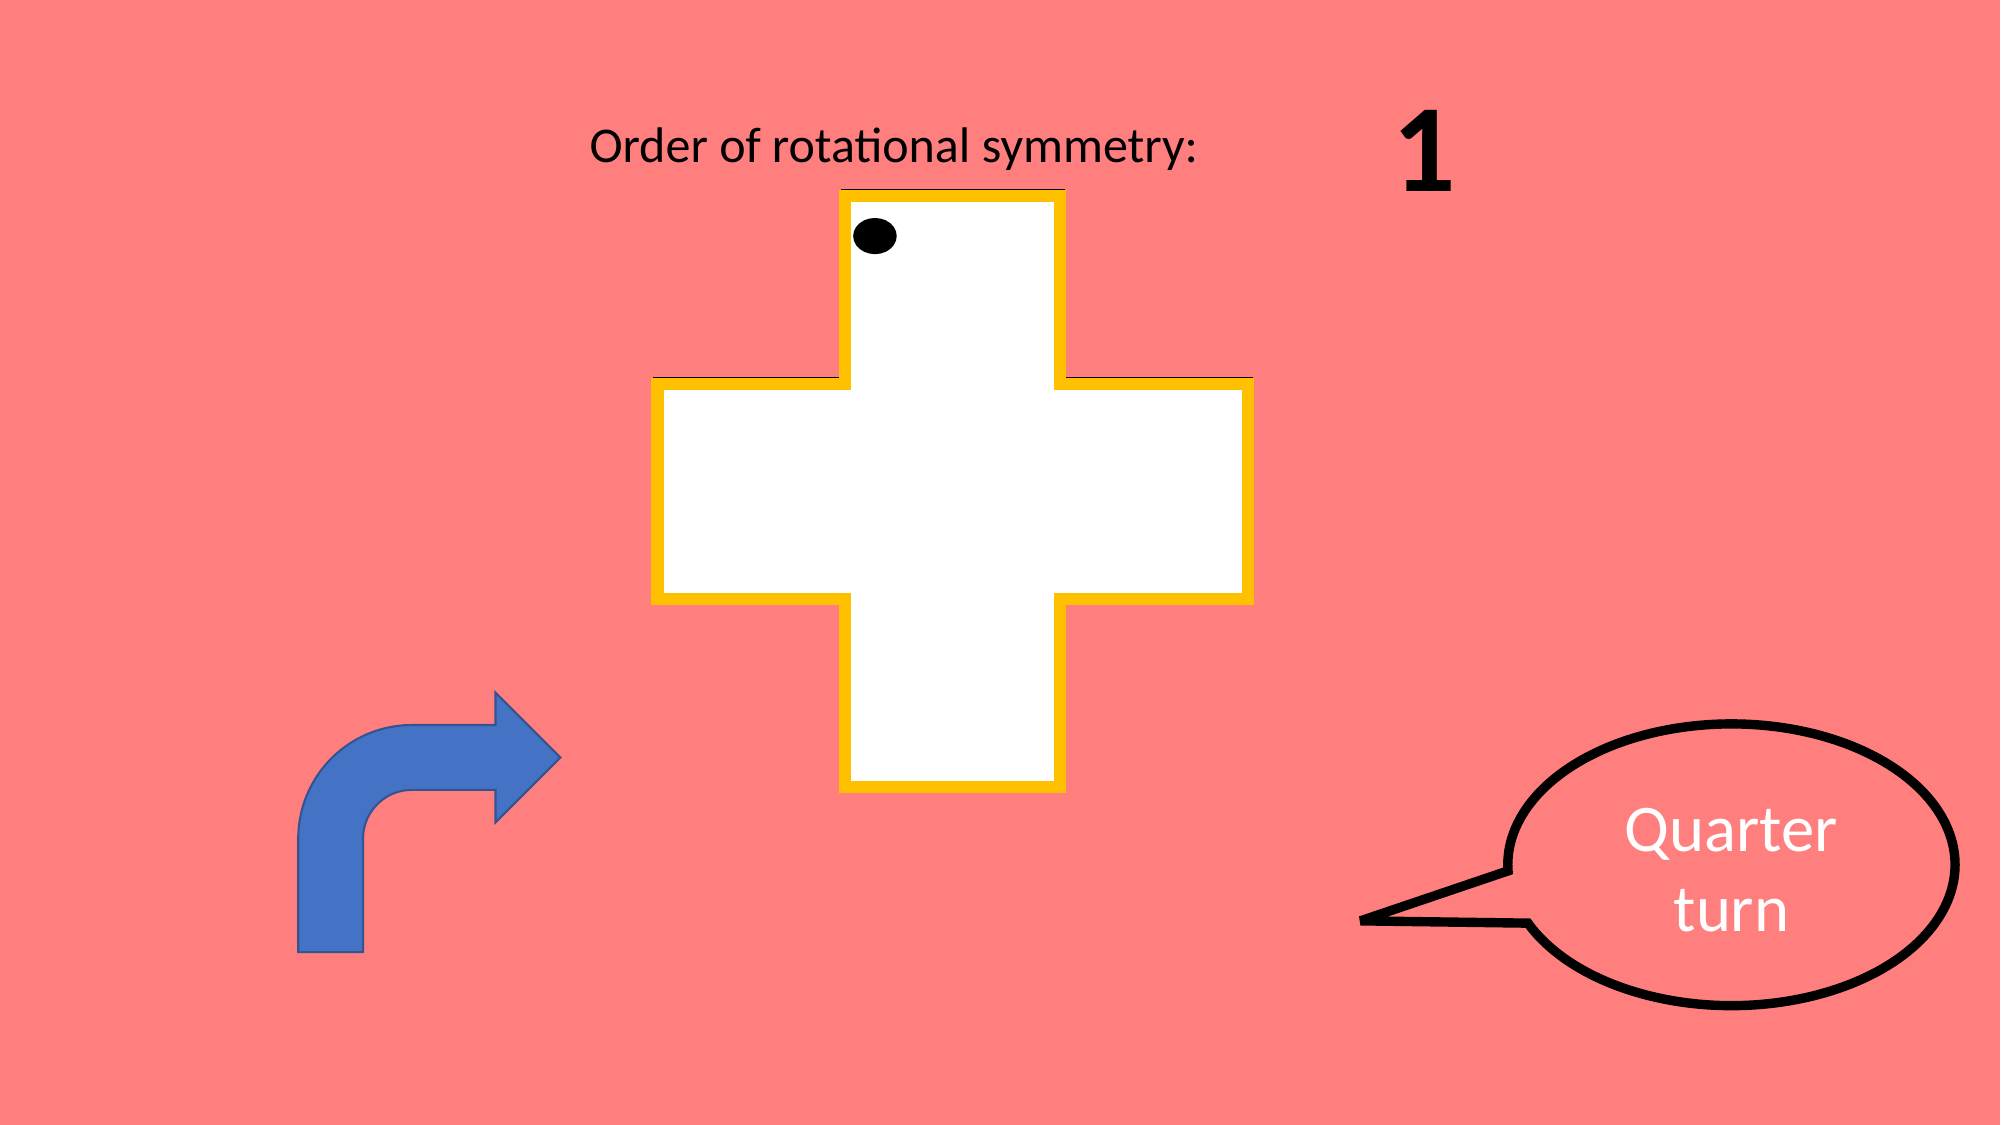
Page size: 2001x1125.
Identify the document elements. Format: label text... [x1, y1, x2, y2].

text_box [297, 690, 562, 954]
text_box Quarter turn [1360, 722, 1957, 1007]
text_box 1 [1377, 59, 1538, 224]
text_box Order of rotational symmetry: [574, 104, 1378, 180]
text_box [657, 196, 1248, 787]
